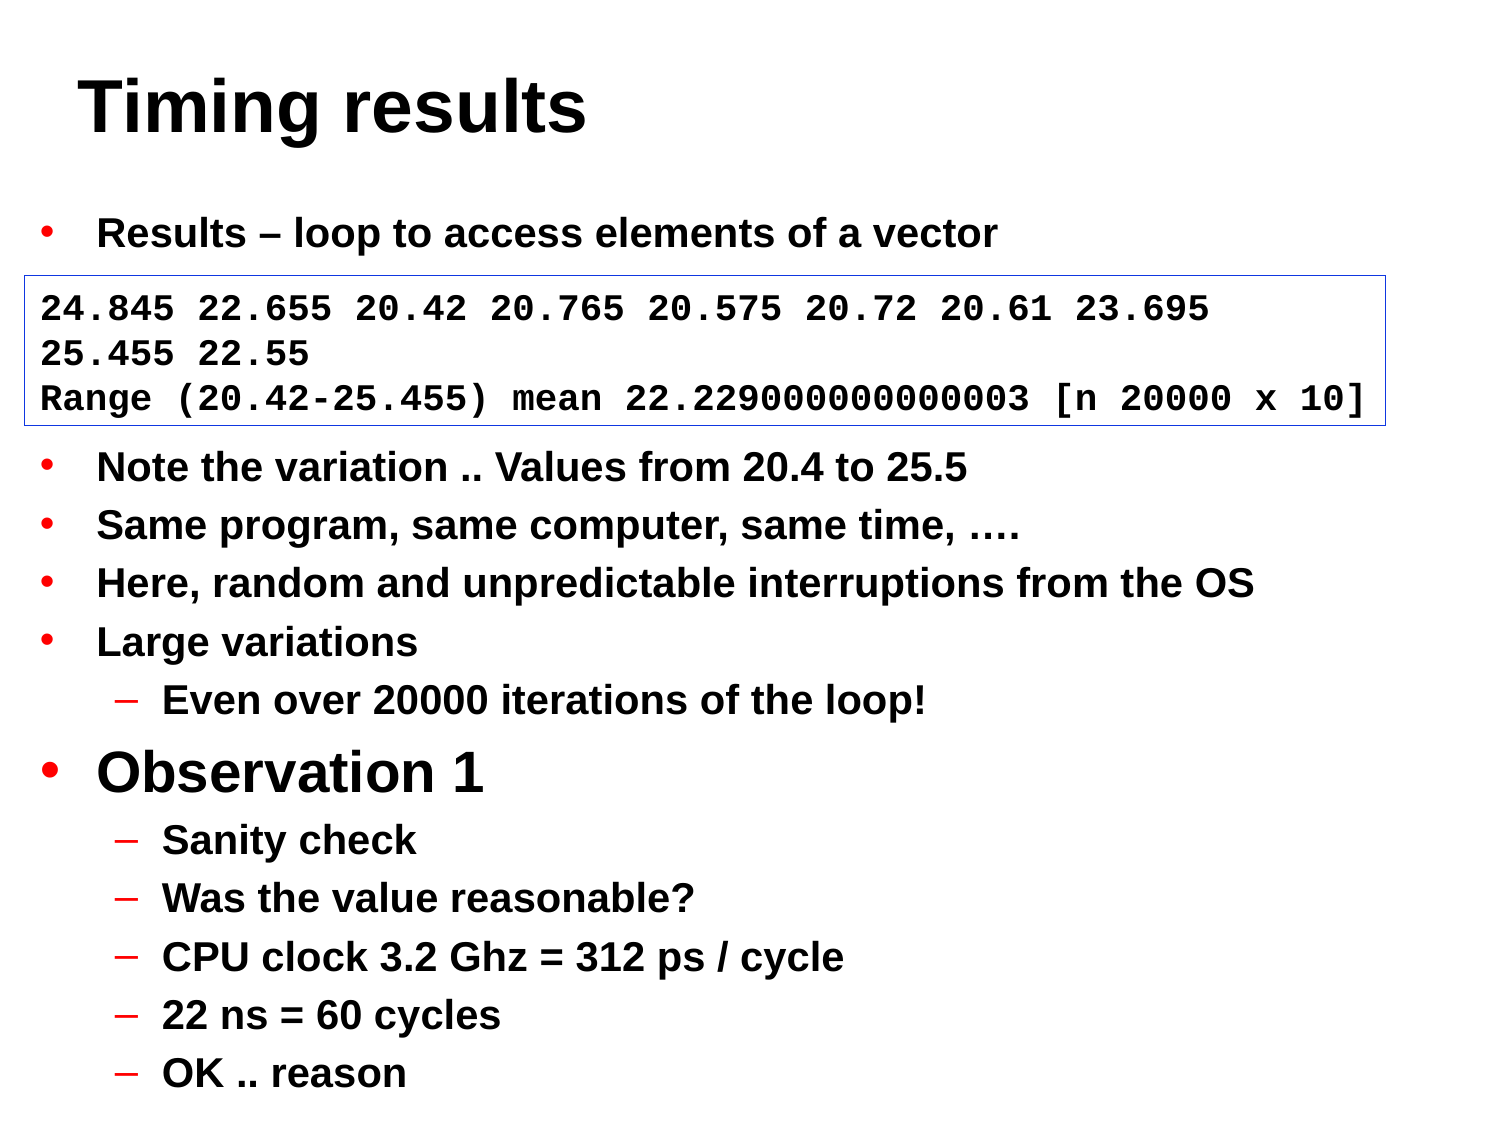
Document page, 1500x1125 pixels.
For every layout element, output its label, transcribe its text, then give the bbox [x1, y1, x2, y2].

list [62, 187, 1424, 1101]
title Timing results [62, 24, 1412, 181]
text_box Results – loop to access elements of a vector Note the variation .. Values from 20.4 to 25.5 Same program, same computer, same time, …. Here, random and unpredictable interruptions from the OS Large variations Even over 20000 iterations of the loop! Observation 1 Sanity check Was the value reasonable? CPU clock 3.2 Ghz = 312 ps / cycle 22 ns = 60 cycles OK .. reason [24, 198, 1386, 1111]
